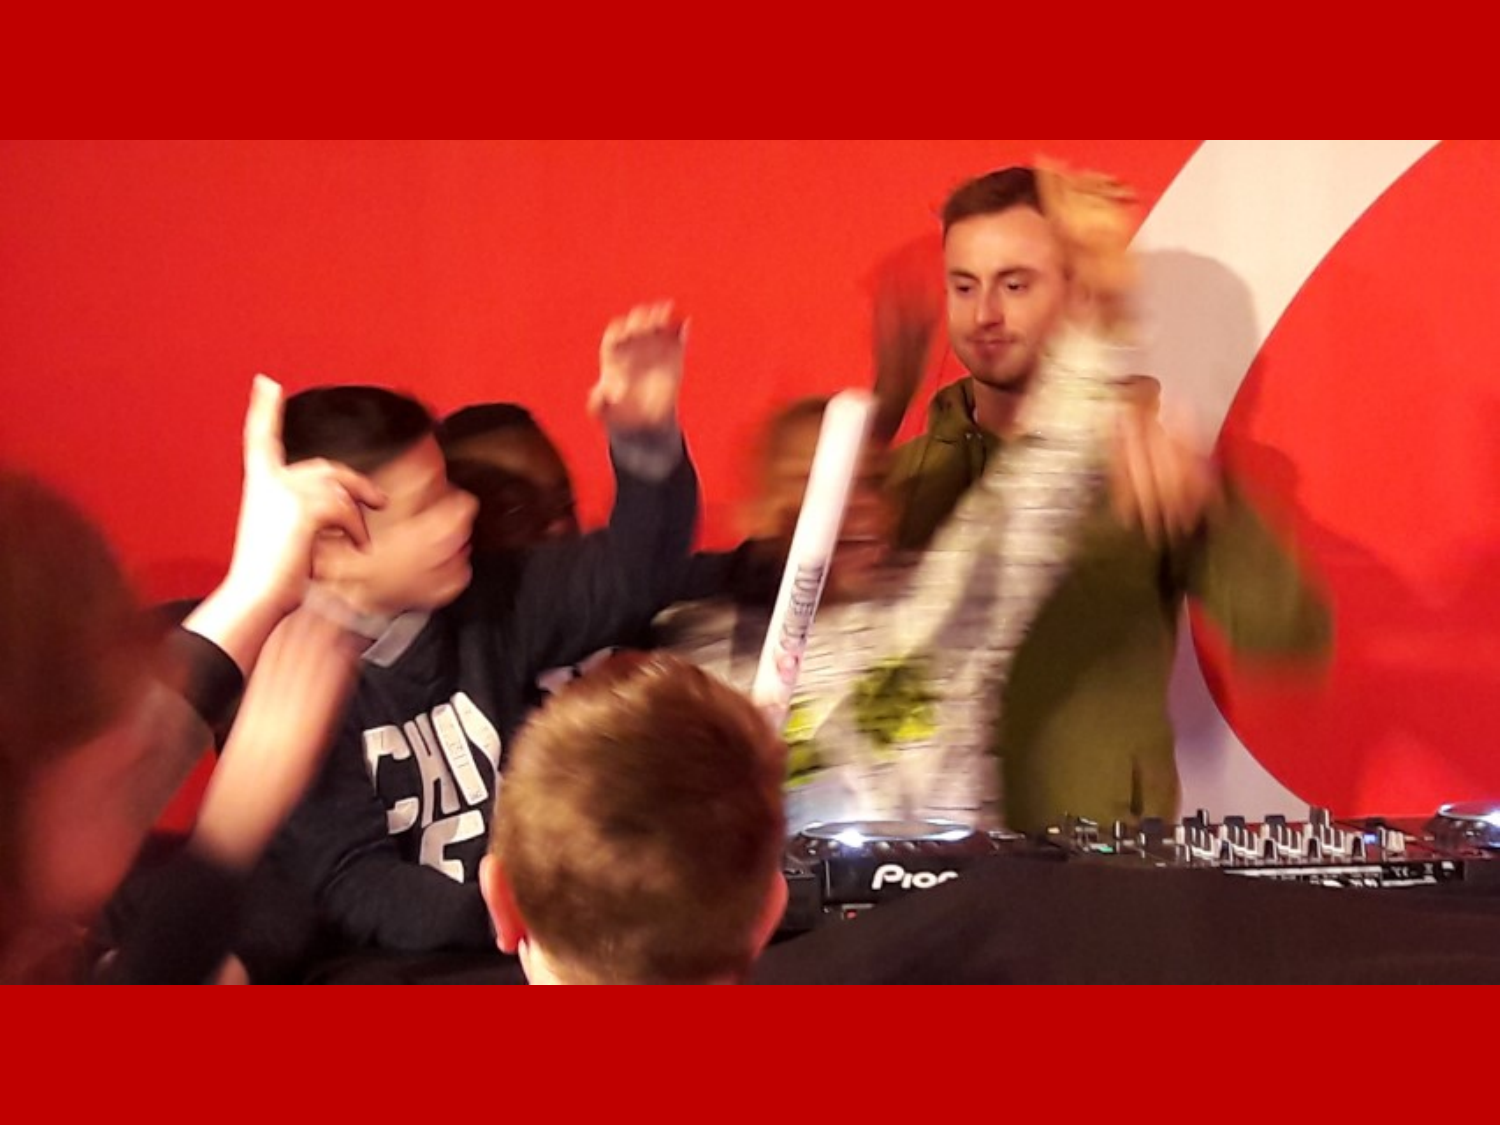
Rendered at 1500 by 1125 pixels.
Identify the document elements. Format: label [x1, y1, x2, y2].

picture [0, 140, 1500, 985]
